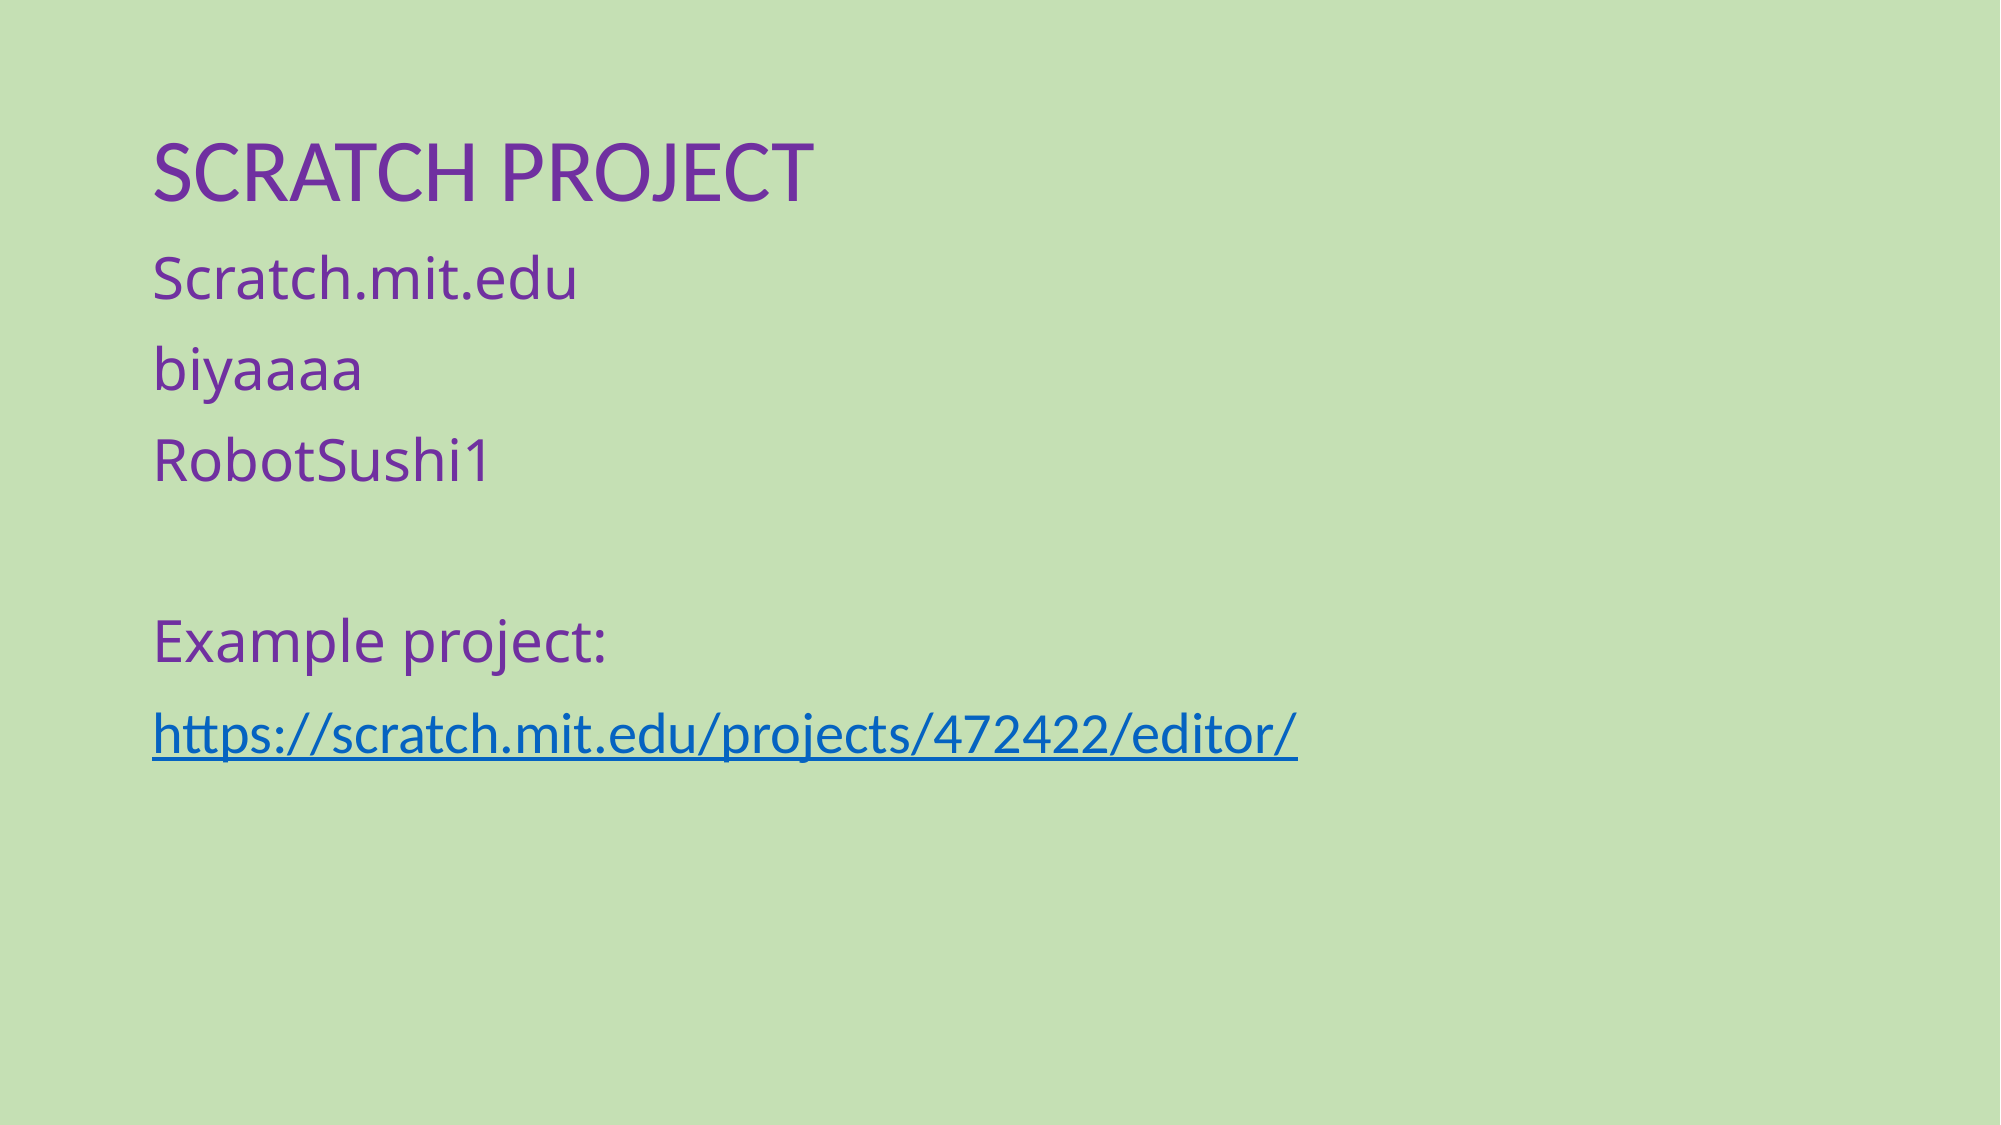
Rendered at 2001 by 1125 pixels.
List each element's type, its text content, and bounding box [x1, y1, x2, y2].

list SCRATCH PROJECT Scratch.mit.edu biyaaaa RobotSushi1 Example project: https://scratch.mit.edu/projects/472422/editor/ [137, 116, 1863, 1009]
